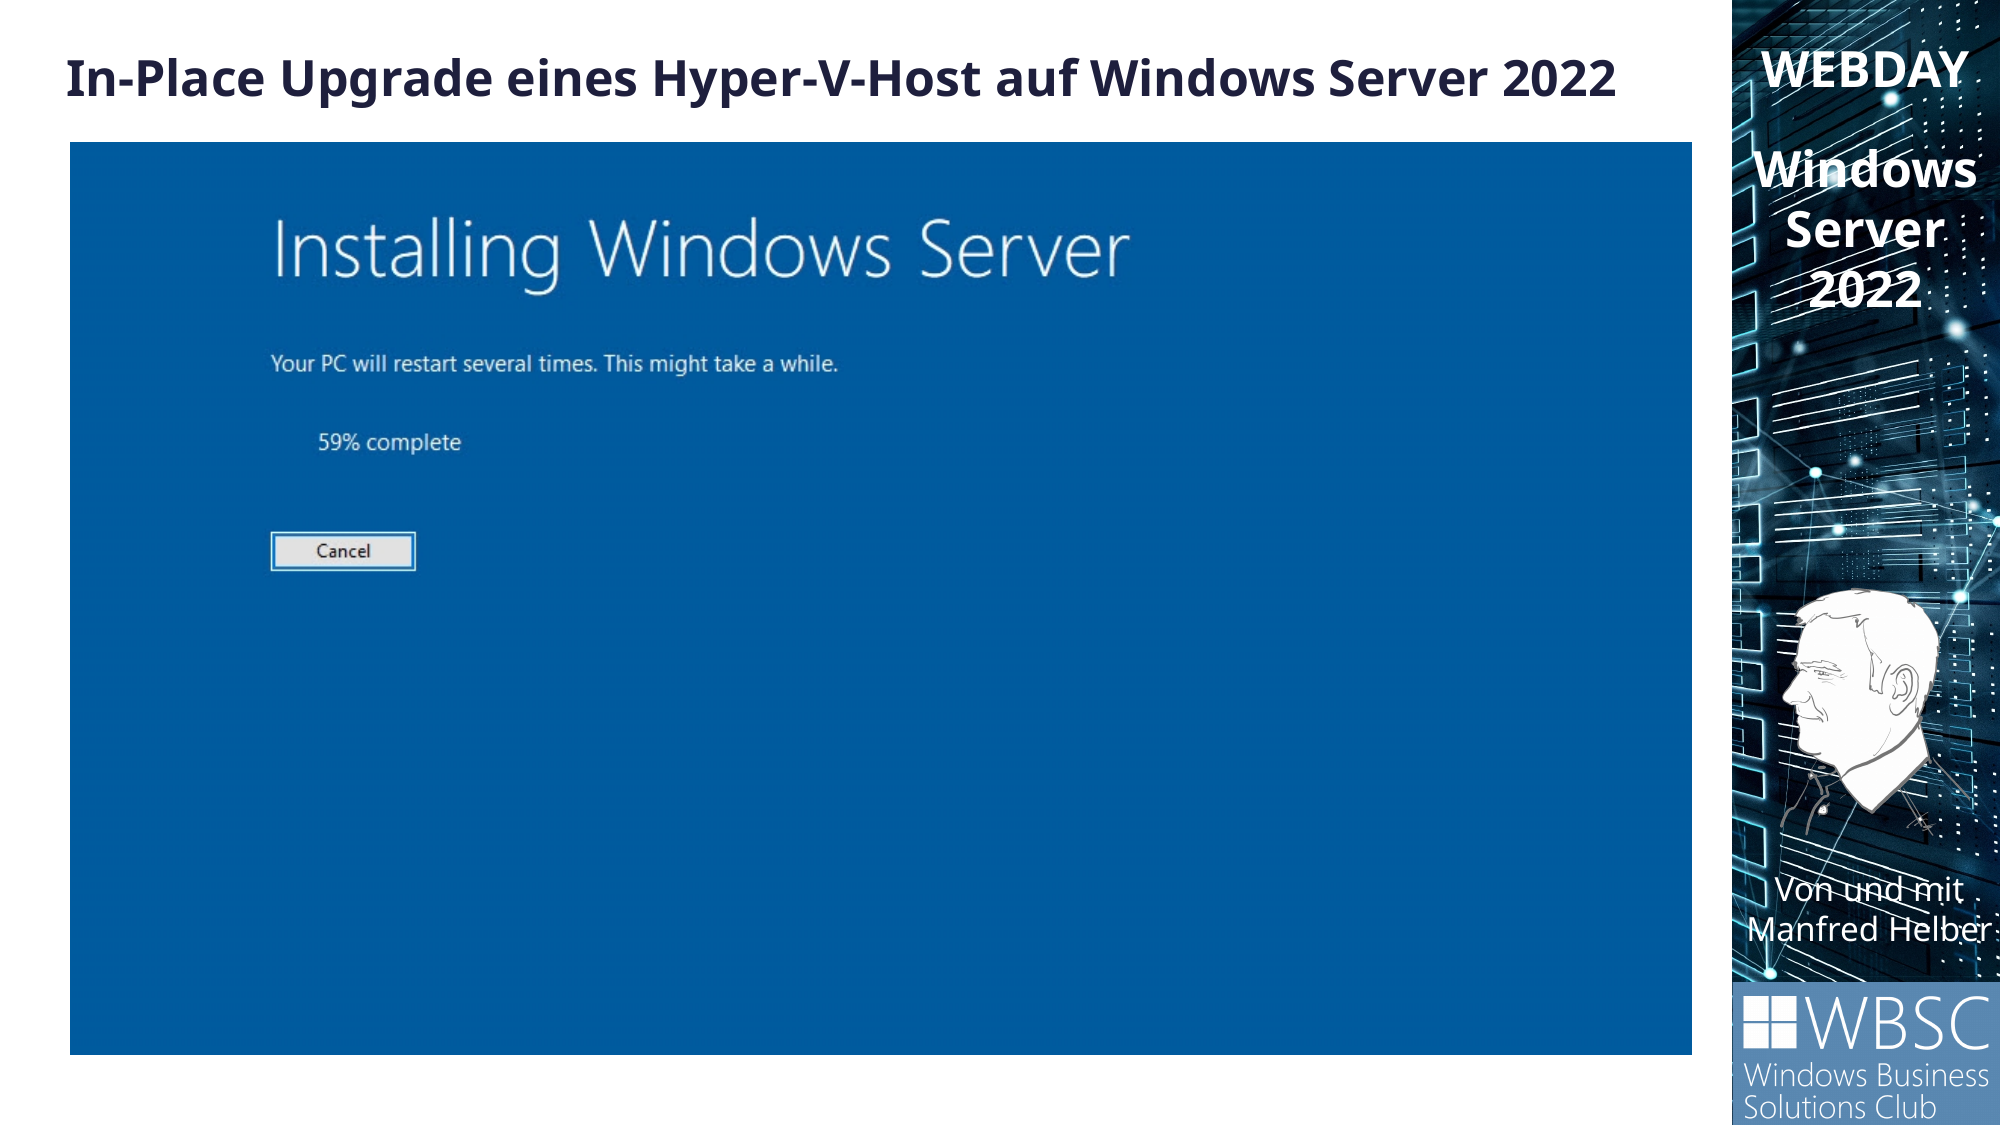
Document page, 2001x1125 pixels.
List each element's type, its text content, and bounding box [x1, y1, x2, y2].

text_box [1711, 0, 2000, 1125]
text_box In-Place Upgrade eines Hyper-V-Host auf Windows Server 2022 [51, 38, 1711, 114]
picture [70, 142, 1692, 1055]
